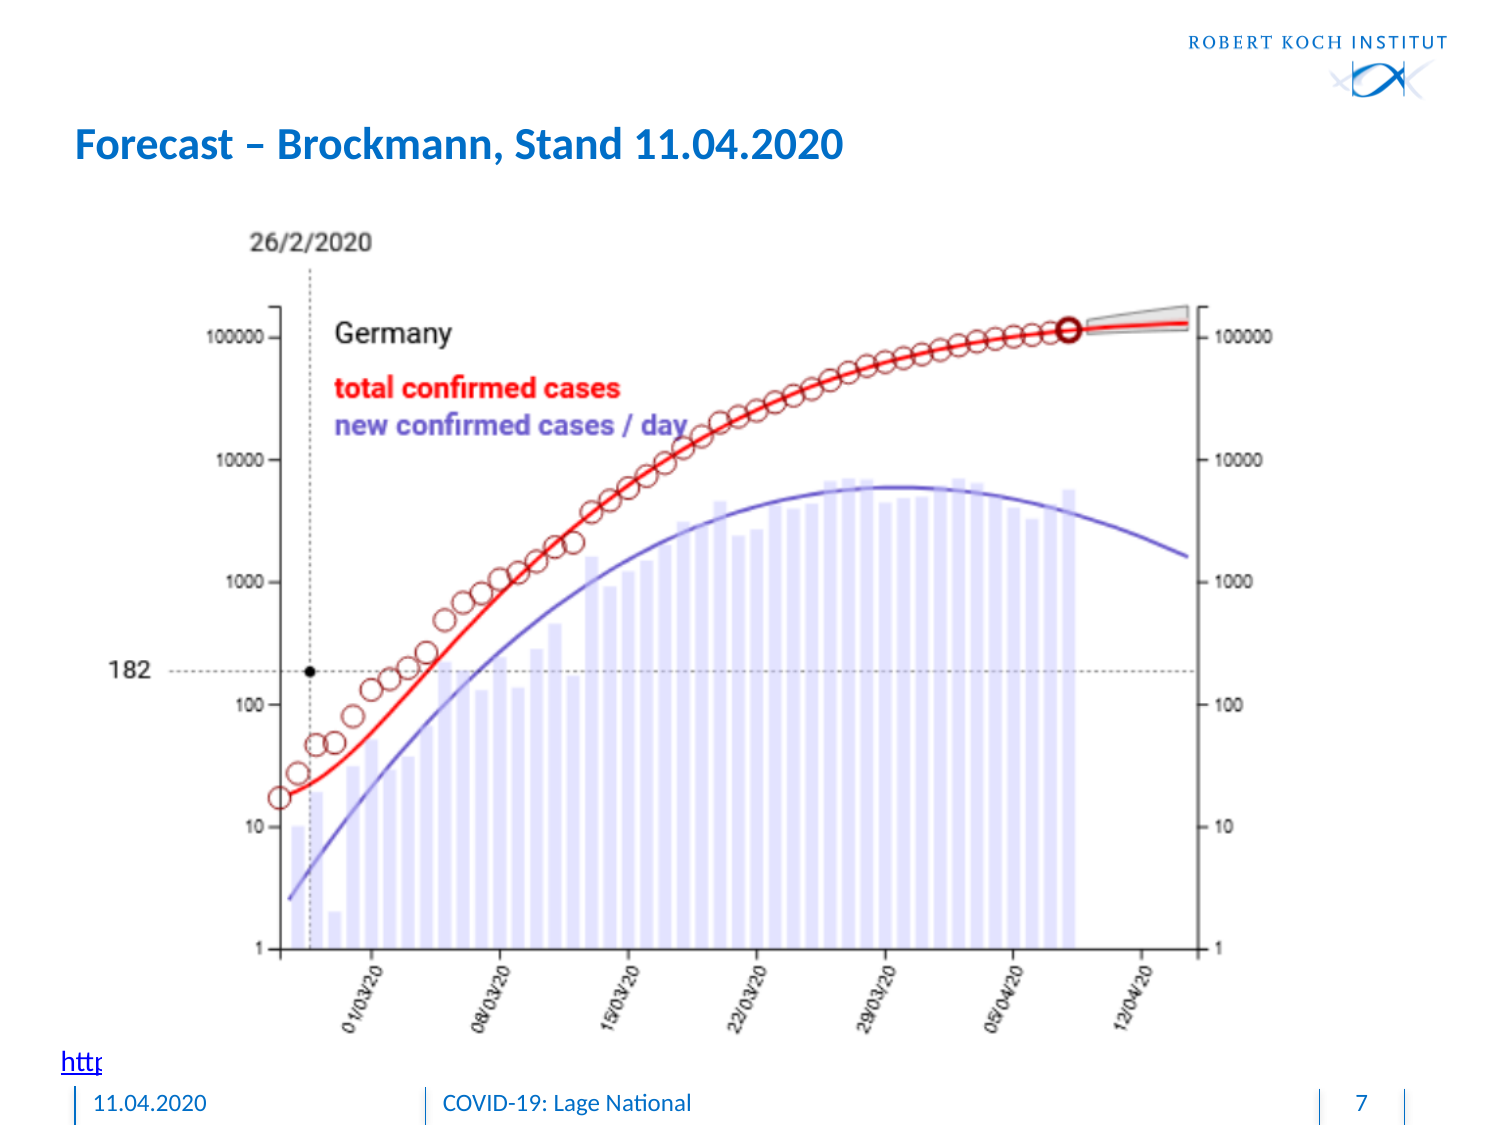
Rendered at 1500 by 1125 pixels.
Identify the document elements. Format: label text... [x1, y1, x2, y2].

title Forecast – Brockmann, Stand 11.04.2020 [75, 113, 1403, 170]
text_box http://rocs.hu-berlin.de/corona/docs/forecast/results_by_country/ [45, 1034, 872, 1125]
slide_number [92, 1086, 398, 1119]
picture [1182, 29, 1454, 109]
slide_number 7 [1321, 1086, 1403, 1119]
footer COVID-19: Lage National [442, 1090, 1293, 1119]
picture [102, 189, 1322, 1082]
